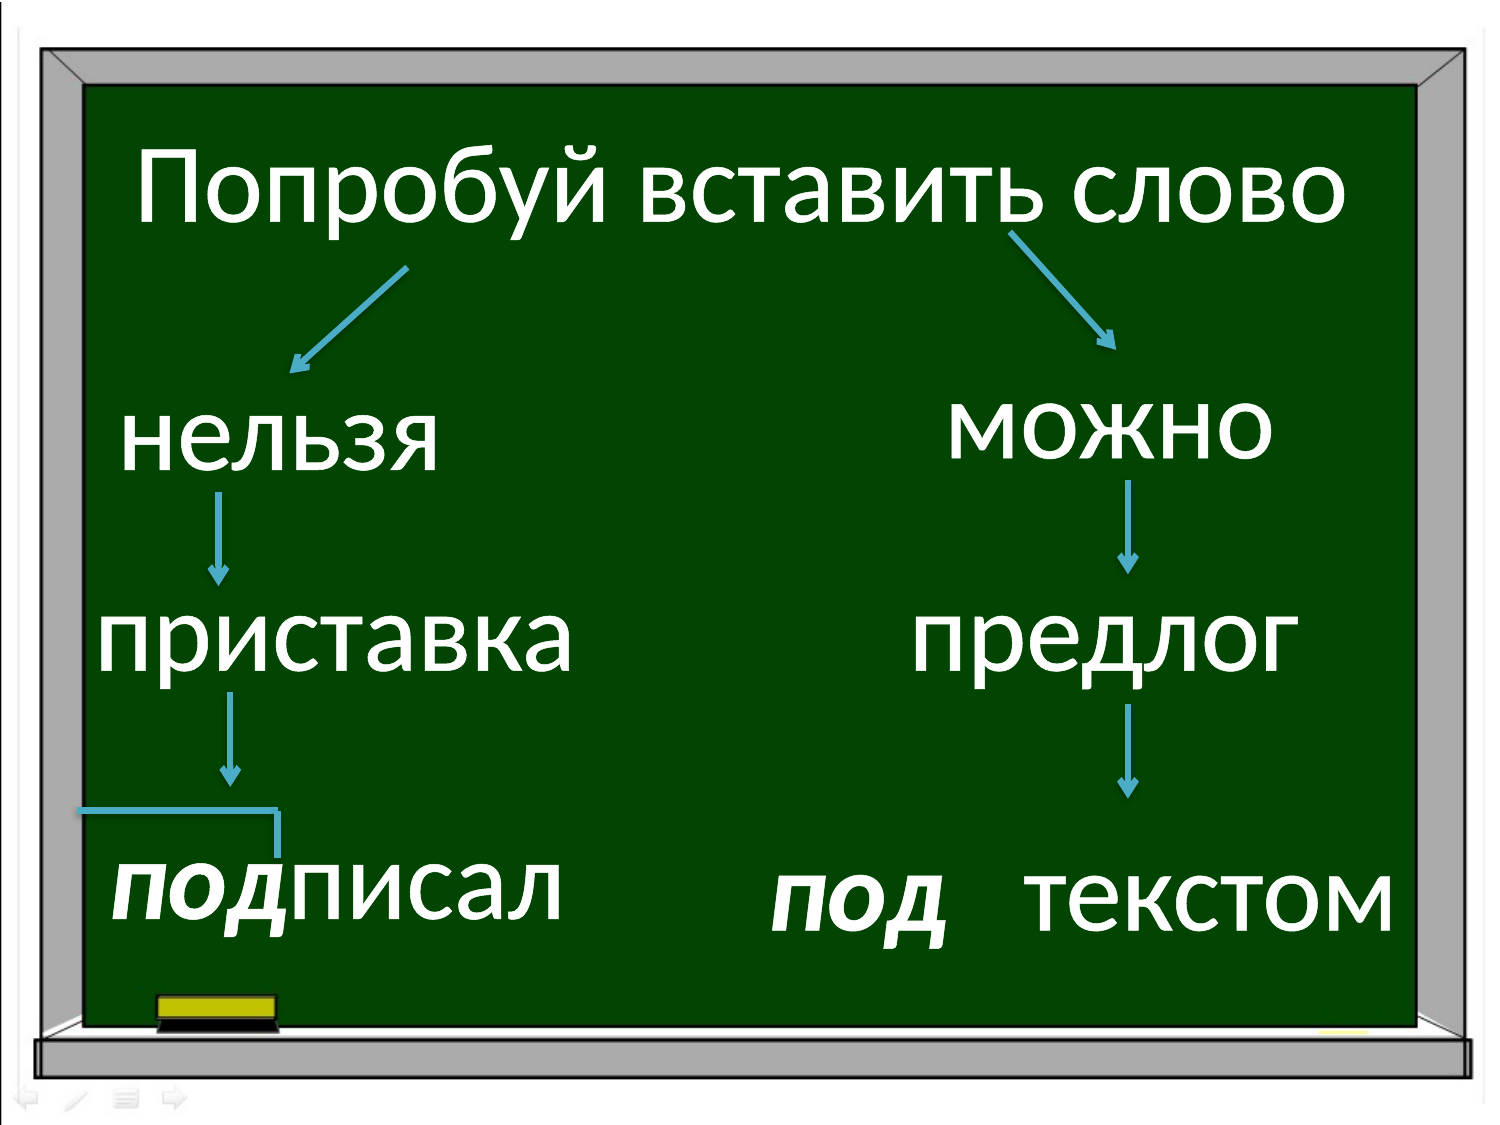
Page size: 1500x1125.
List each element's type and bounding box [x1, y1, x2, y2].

picture [0, 2, 1500, 1125]
text_box [1009, 231, 1117, 350]
text_box [288, 266, 408, 374]
